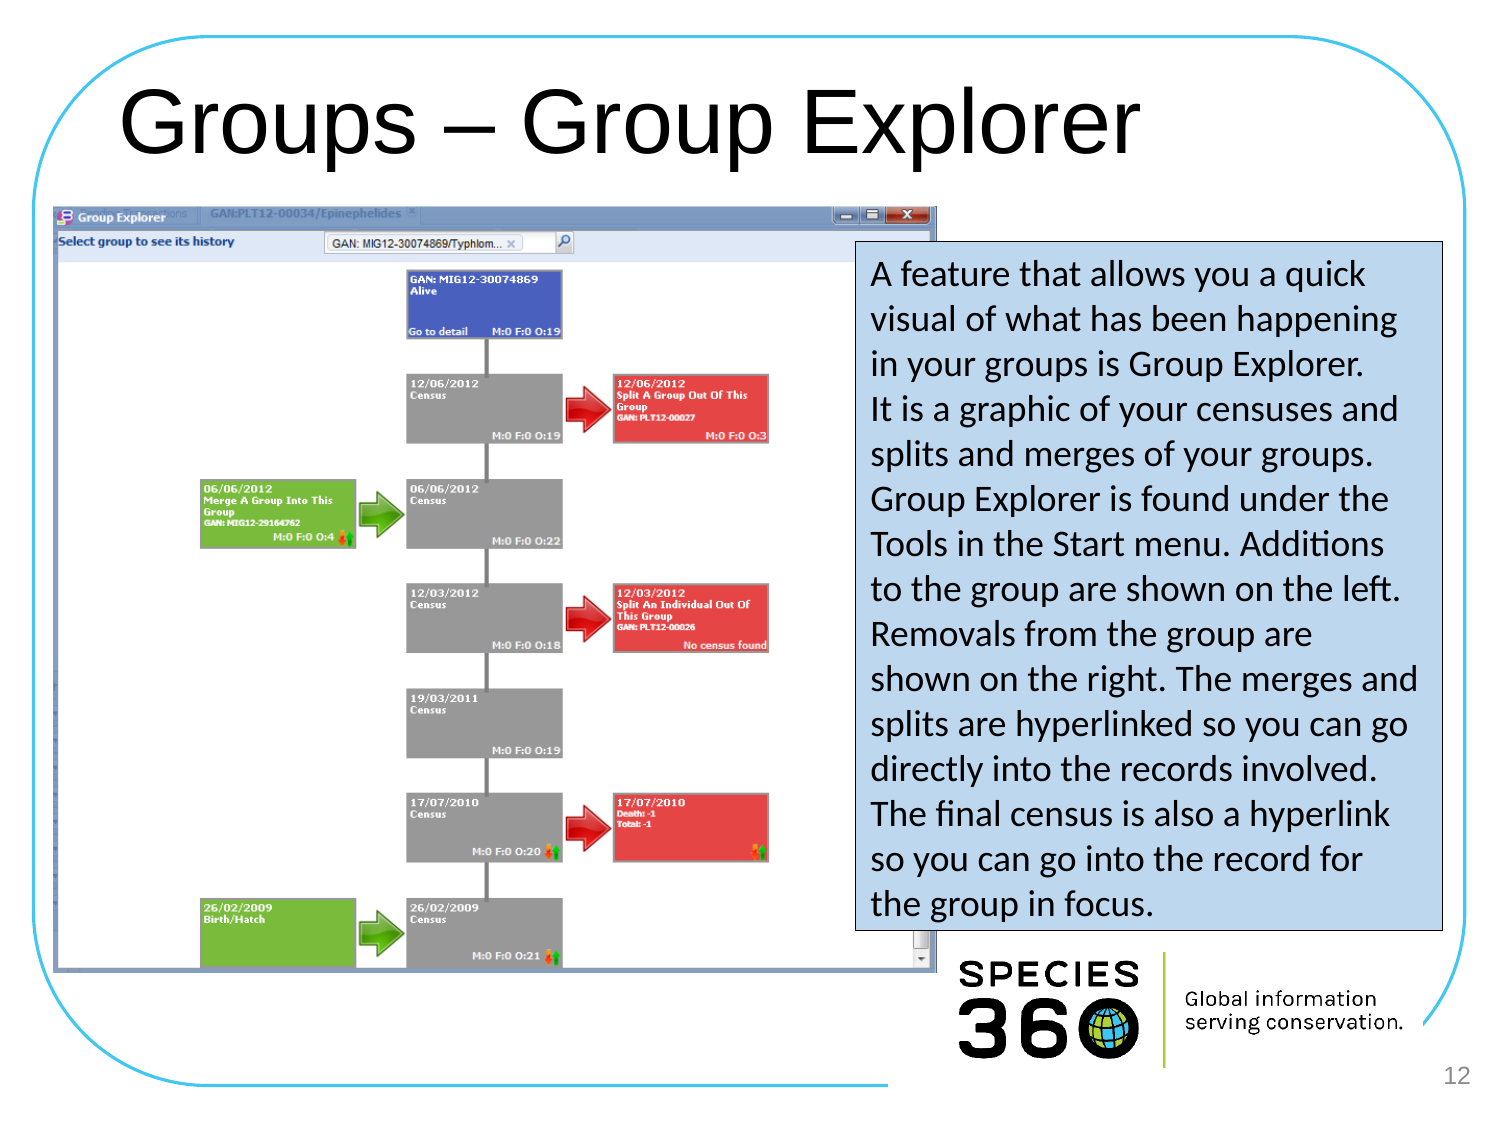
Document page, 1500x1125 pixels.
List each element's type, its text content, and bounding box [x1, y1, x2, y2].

text_box A feature that allows you a quick visual of what has been happening in your groups is Group Explorer. It is a graphic of your censuses and splits and merges of your groups. Group Explorer is found under the Tools in the Start menu. Additions to the group are shown on the left. Removals from the group are shown on the right. The merges and splits are hyperlinked so you can go directly into the records involved. The final census is also a hyperlink so you can go into the record for the group in focus. [937, 241, 1443, 931]
picture [954, 944, 1407, 1075]
slide_number 12 [1148, 1044, 1487, 1105]
picture [53, 206, 937, 973]
title Groups – Group Explorer [103, 59, 1397, 241]
